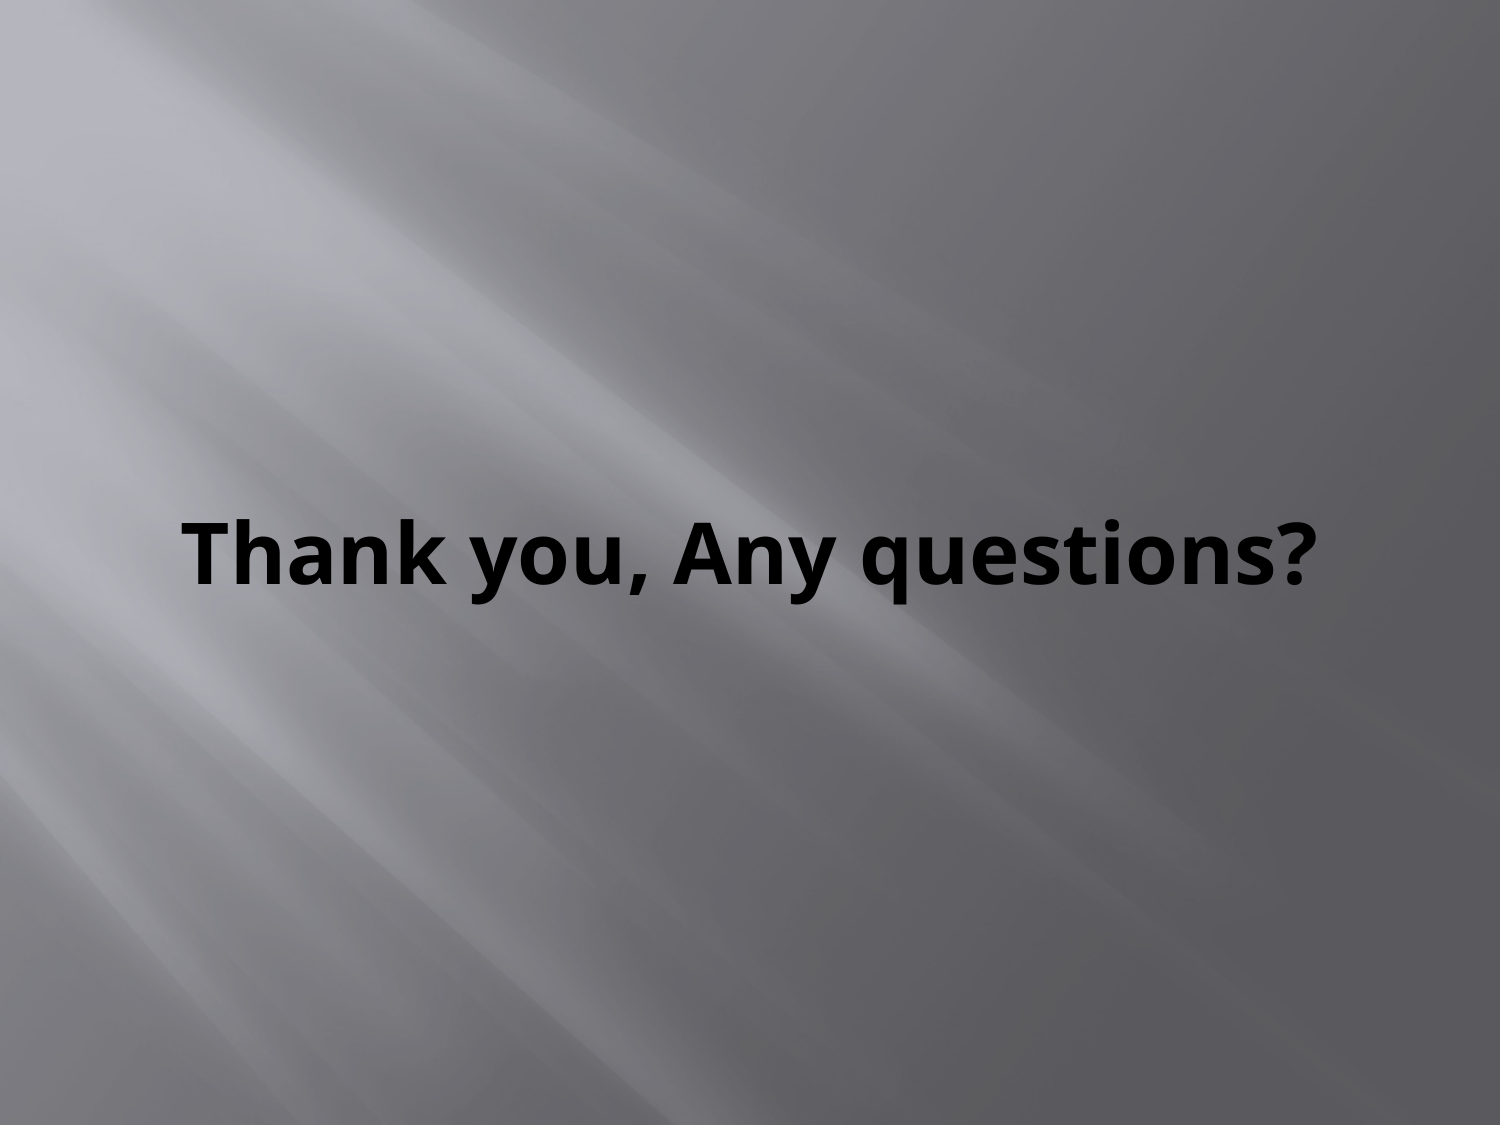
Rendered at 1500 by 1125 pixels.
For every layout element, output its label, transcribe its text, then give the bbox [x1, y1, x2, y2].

title Thank you, Any questions? [75, 287, 1425, 813]
